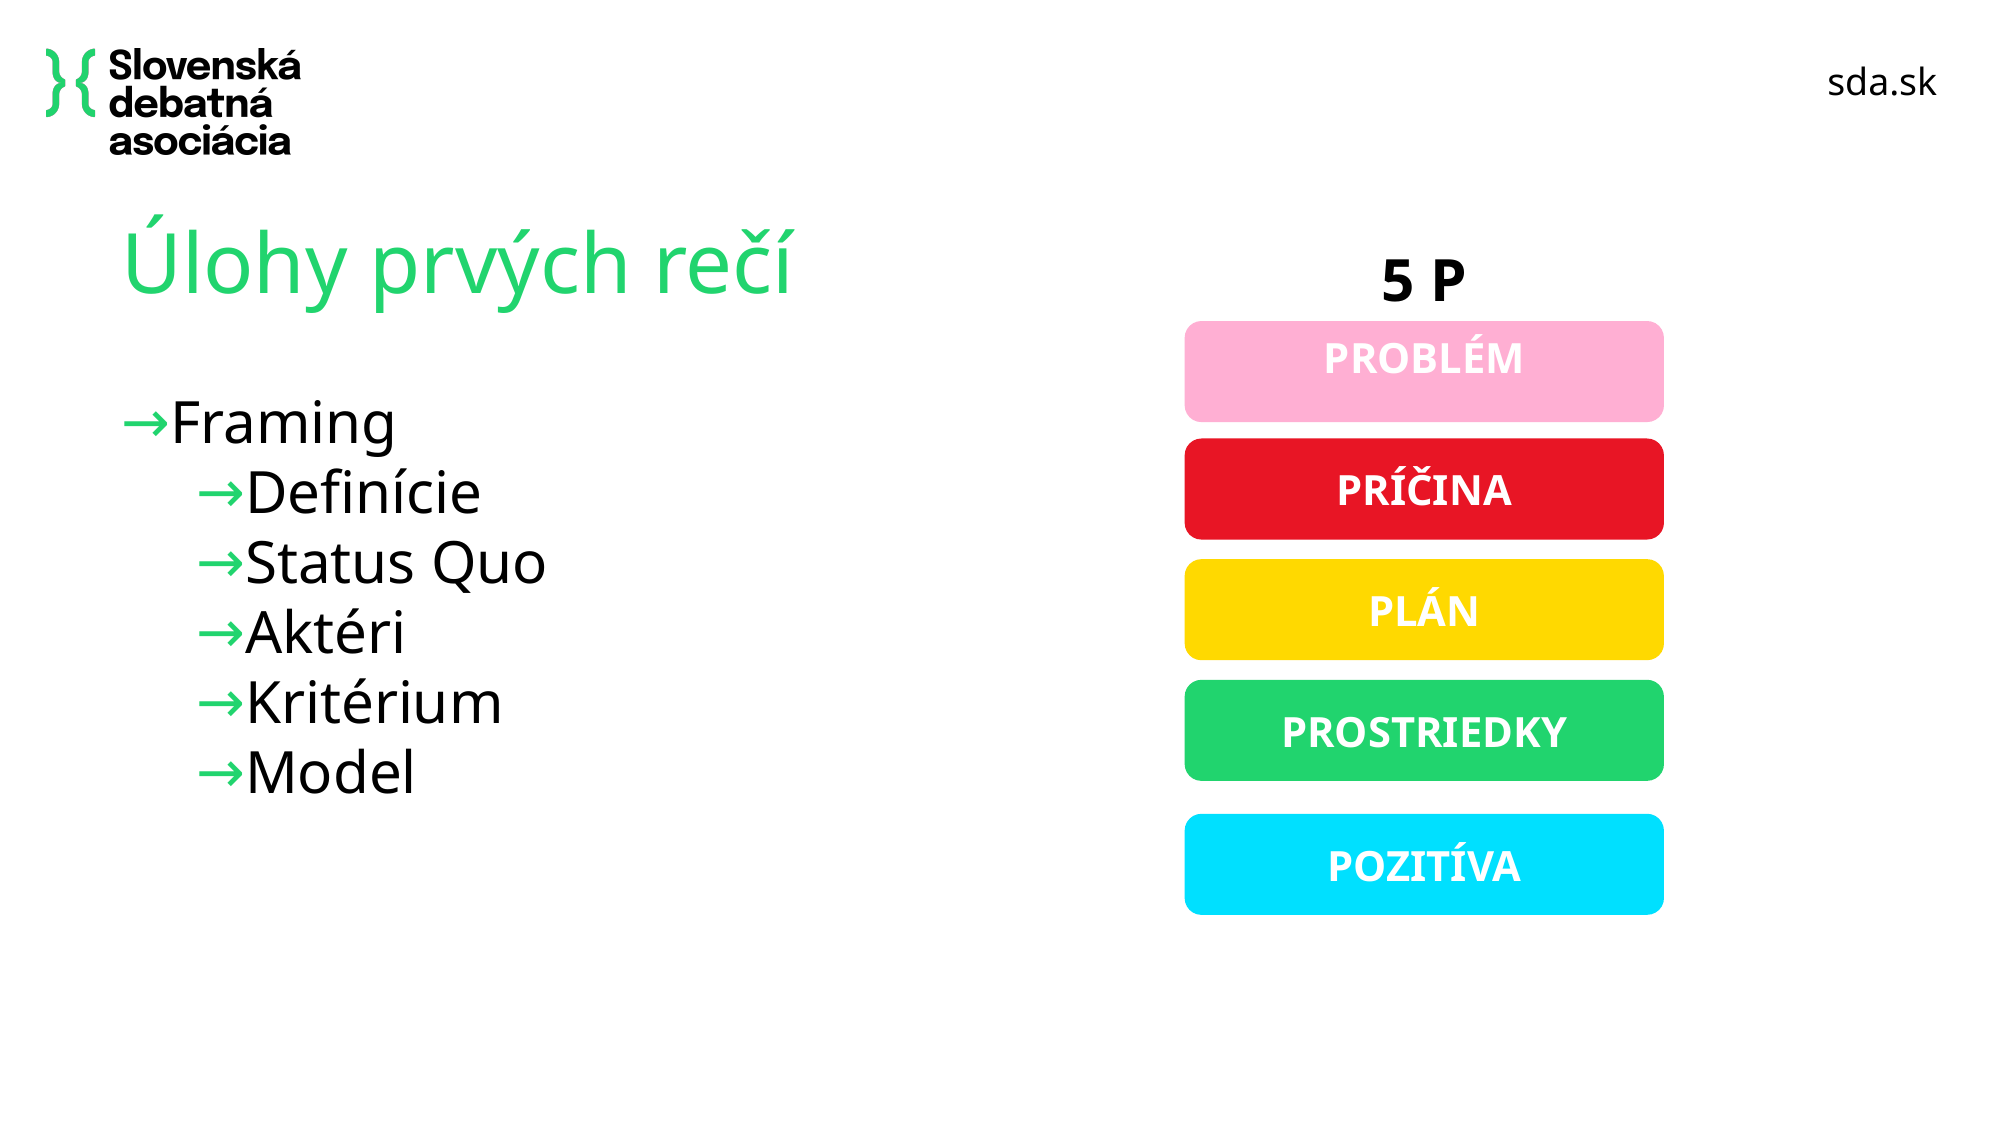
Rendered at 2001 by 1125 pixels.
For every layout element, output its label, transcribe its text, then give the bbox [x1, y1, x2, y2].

text_box 5 P [1367, 235, 1482, 320]
text_box Framing Definície Status Quo Aktéri Kritérium Model [106, 378, 679, 813]
text_box PRÍČINA [1183, 437, 1666, 541]
text_box PROSTRIEDKY [1183, 678, 1666, 782]
text_box sda.sk [1779, 50, 1952, 111]
text_box POZITÍVA [1183, 812, 1666, 916]
picture [45, 48, 301, 155]
text_box PLÁN [1183, 558, 1666, 662]
text_box PROBLÉM [1183, 319, 1666, 424]
title Úlohy prvých rečí [106, 204, 1952, 329]
